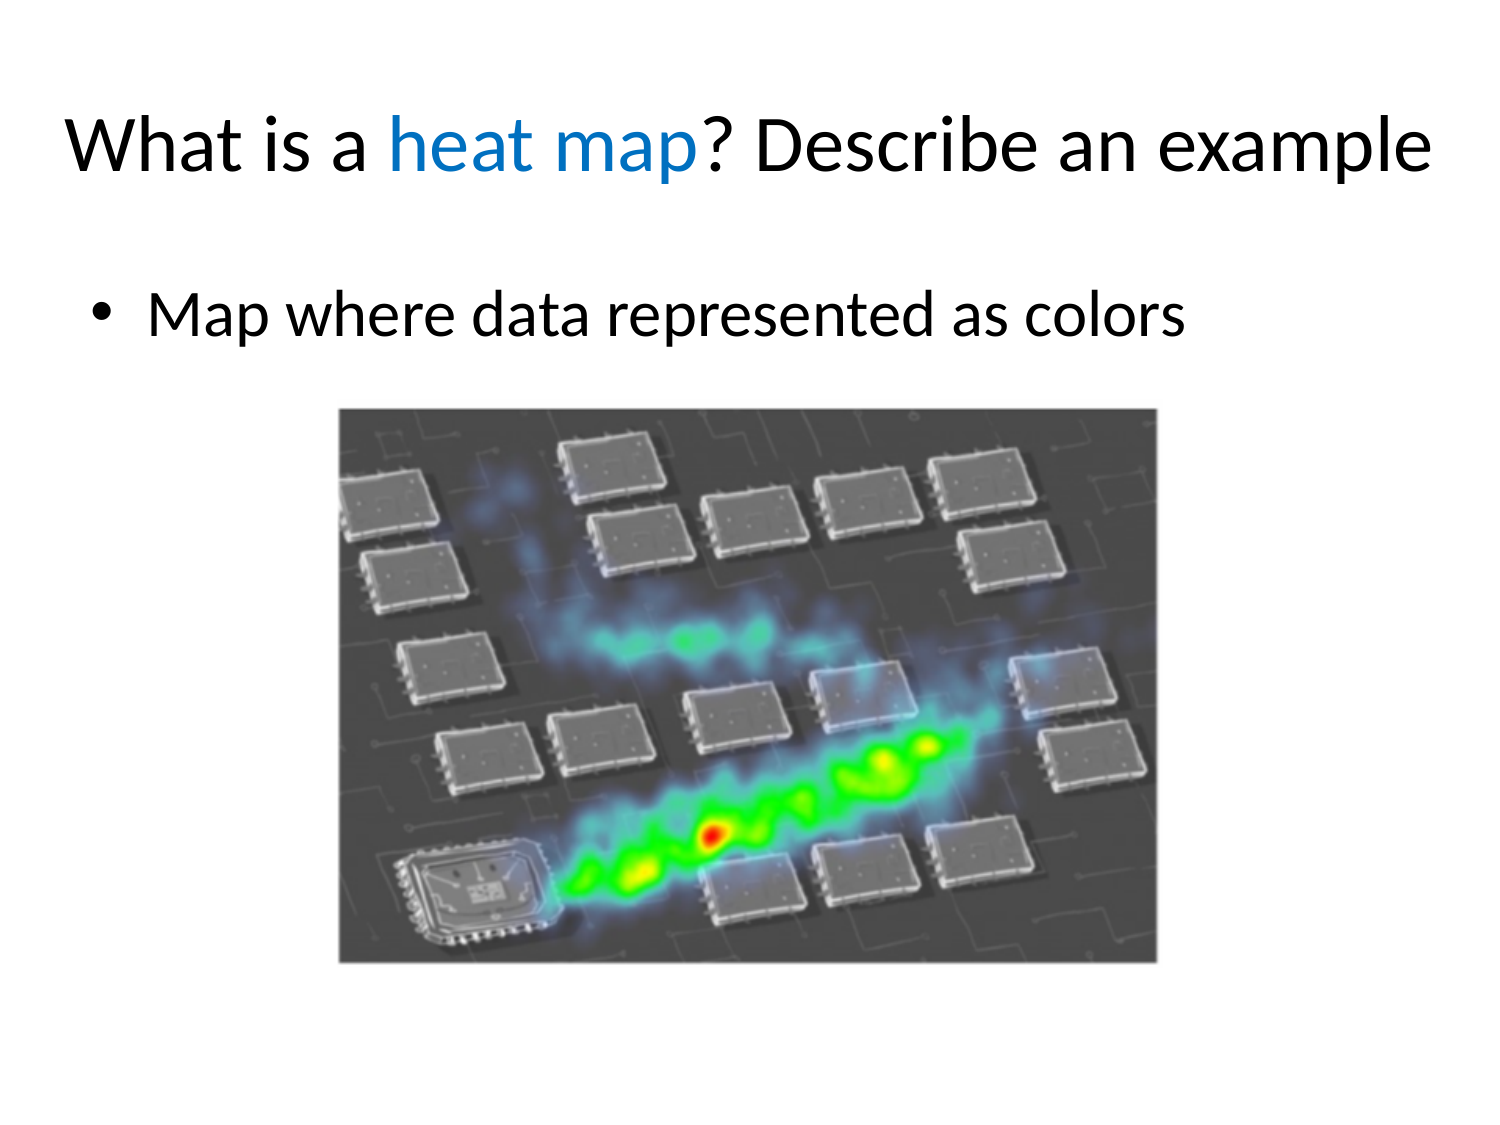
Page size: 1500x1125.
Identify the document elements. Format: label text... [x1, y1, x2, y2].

title What is a heat map? Describe an example [24, 45, 1475, 233]
list Map where data represented as colors [75, 262, 1425, 1005]
picture [337, 399, 1163, 968]
